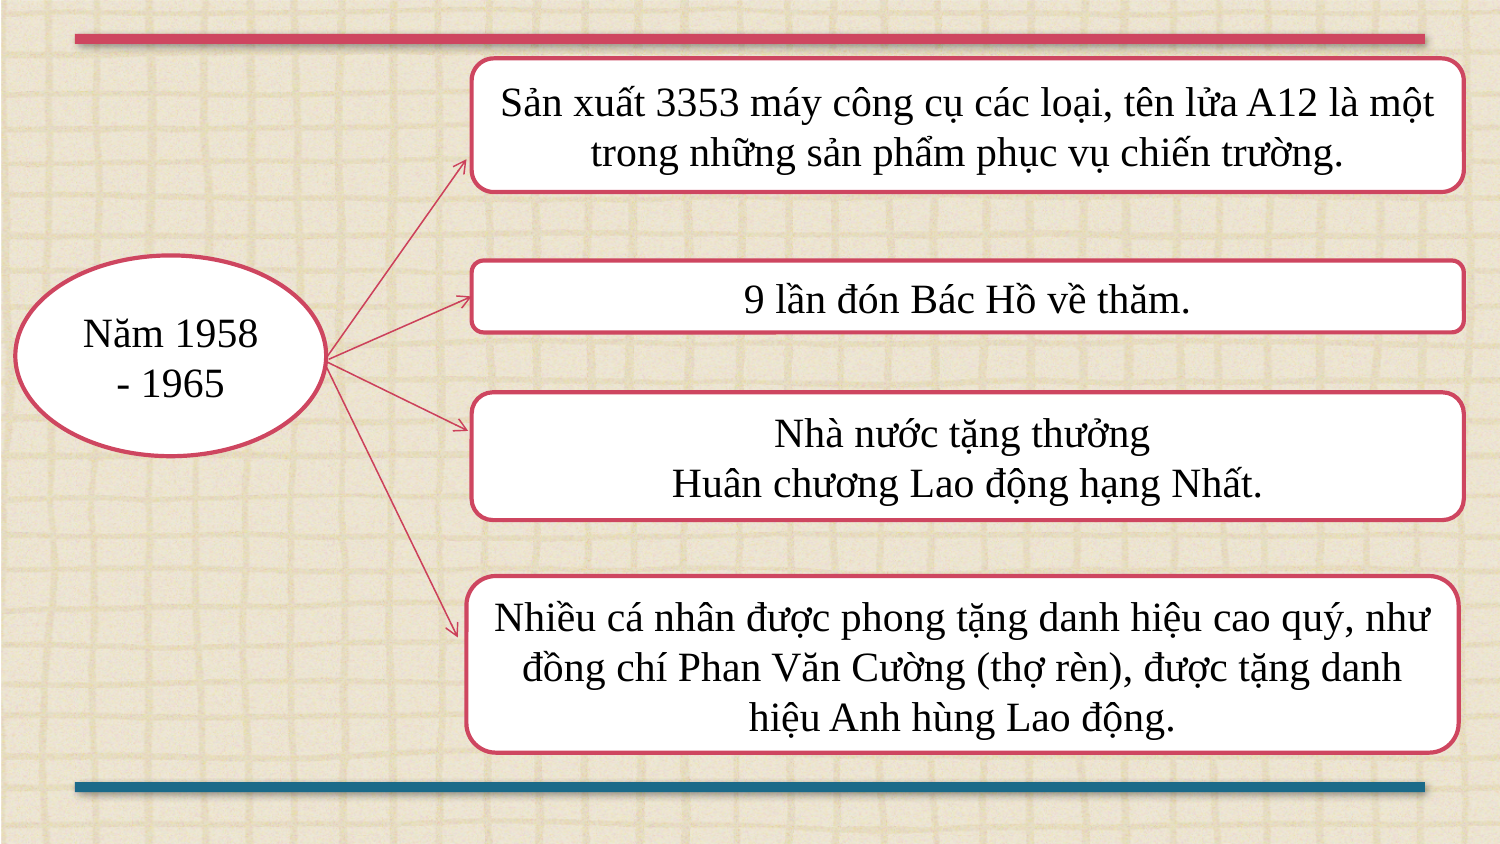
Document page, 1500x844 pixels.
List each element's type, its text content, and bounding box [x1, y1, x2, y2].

picture [2, 1, 1500, 844]
text_box Nhiều cá nhân được phong tặng danh hiệu cao quý, như đồng chí Phan Văn Cường (thợ rèn), được tặng danh hiệu Anh hùng Lao động. [464, 573, 1461, 755]
text_box Sản xuất 3353 máy công cụ các loại, tên lửa A12 là một trong những sản phẩm phục vụ chiến trường. [469, 56, 1466, 195]
text_box Nhà nước tặng thưởng Huân chương Lao động hạng Nhất. [469, 390, 1466, 523]
text_box 9 lần đón Bác Hồ về thăm. [471, 258, 1466, 335]
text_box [325, 360, 469, 432]
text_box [324, 158, 467, 298]
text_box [325, 364, 459, 638]
text_box Năm 1958 - 1965 [13, 253, 319, 459]
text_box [328, 296, 472, 360]
